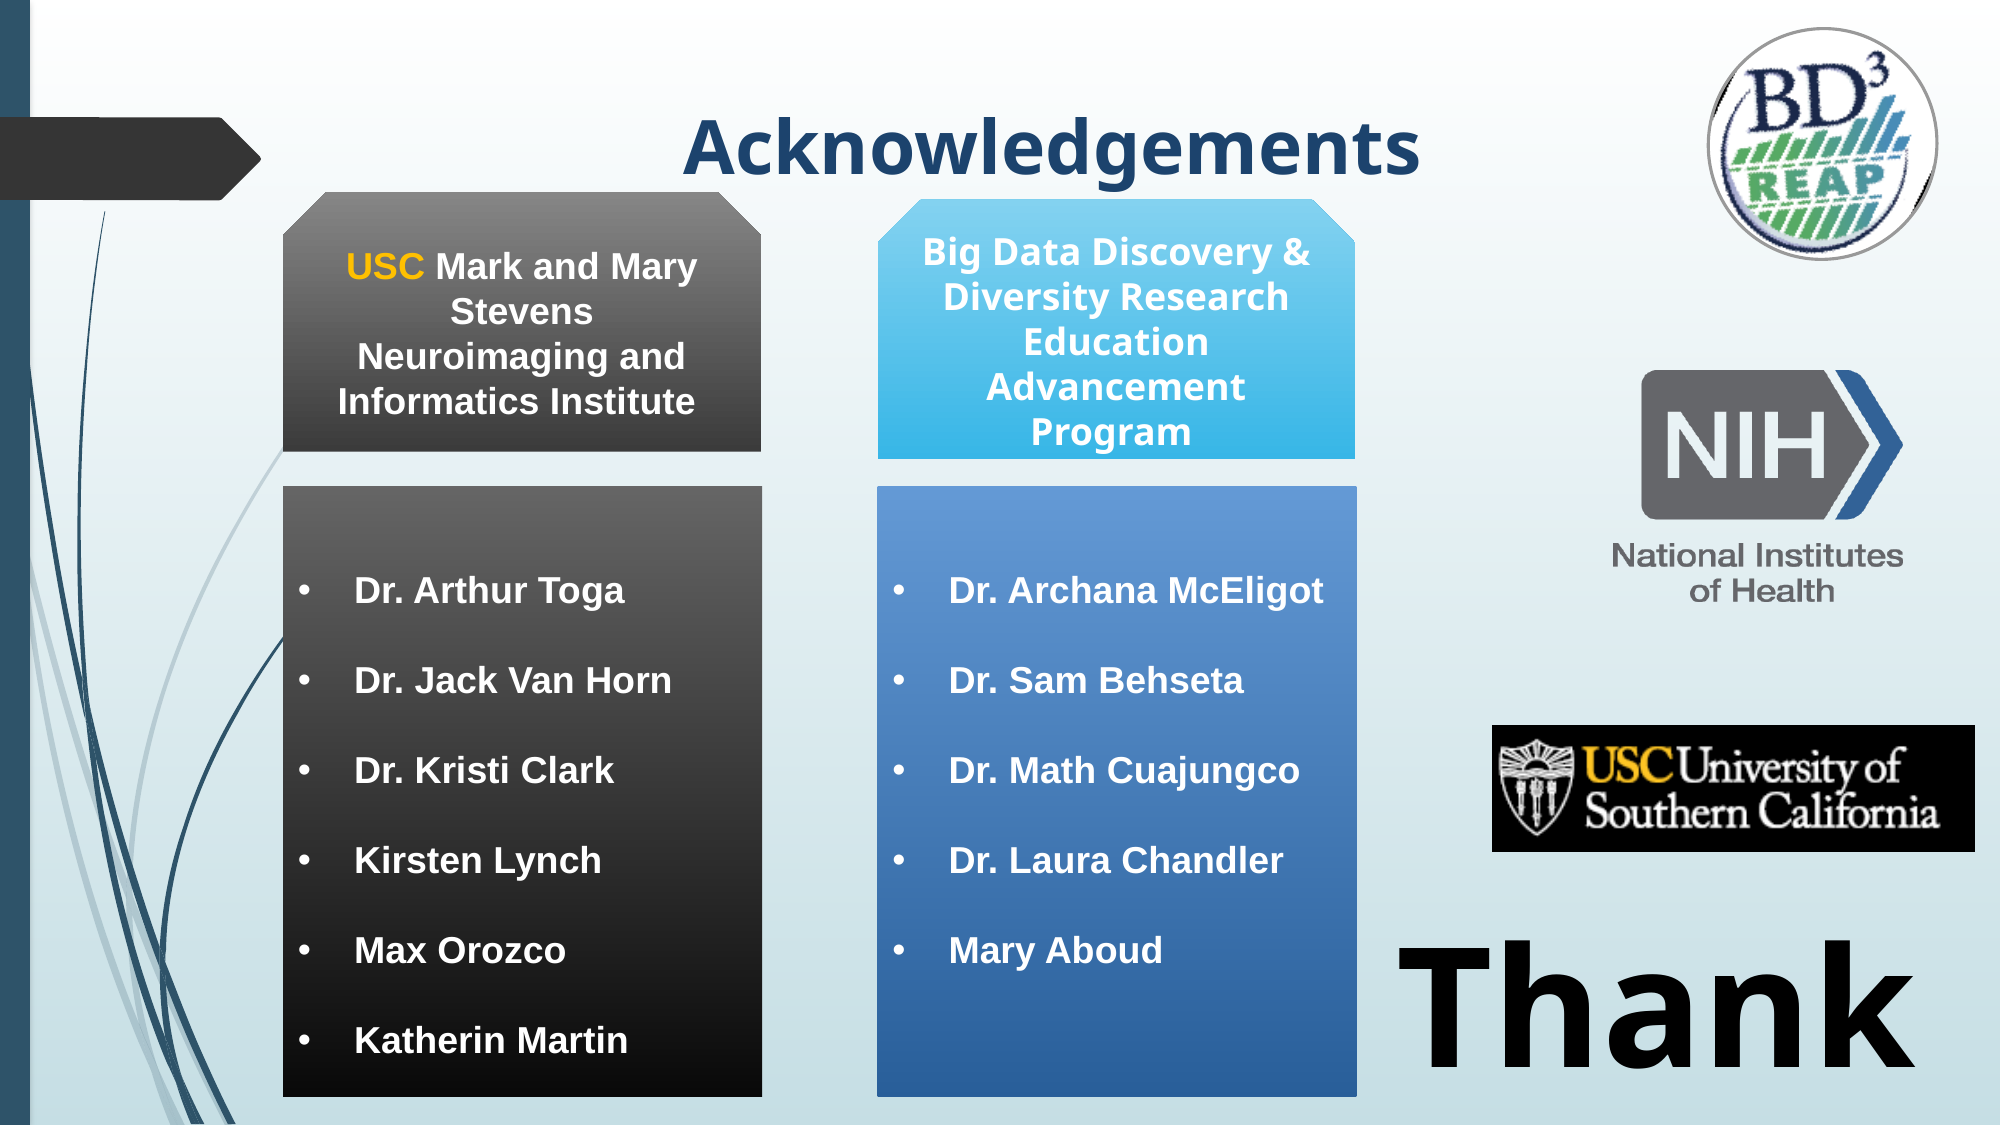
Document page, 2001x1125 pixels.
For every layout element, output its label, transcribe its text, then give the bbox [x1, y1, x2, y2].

title Acknowledgements [638, 91, 1468, 220]
text_box USC Mark and Mary Stevens Neuroimaging and Informatics Institute [283, 191, 761, 452]
picture [1491, 725, 1975, 852]
text_box Dr. Arthur Toga Dr. Jack Van Horn Dr. Kristi Clark Kirsten Lynch Max Orozco Katherin Martin [283, 486, 763, 1097]
text_box Dr. Archana McEligot Dr. Sam Behseta Dr. Math Cuajungco Dr. Laura Chandler Mary Aboud [877, 486, 1357, 1097]
text_box Thank you [1381, 893, 1960, 1125]
text_box Big Data Discovery & Diversity Research Education Advancement Program [877, 199, 1356, 460]
picture [1613, 370, 1903, 602]
picture [1708, 28, 1937, 260]
